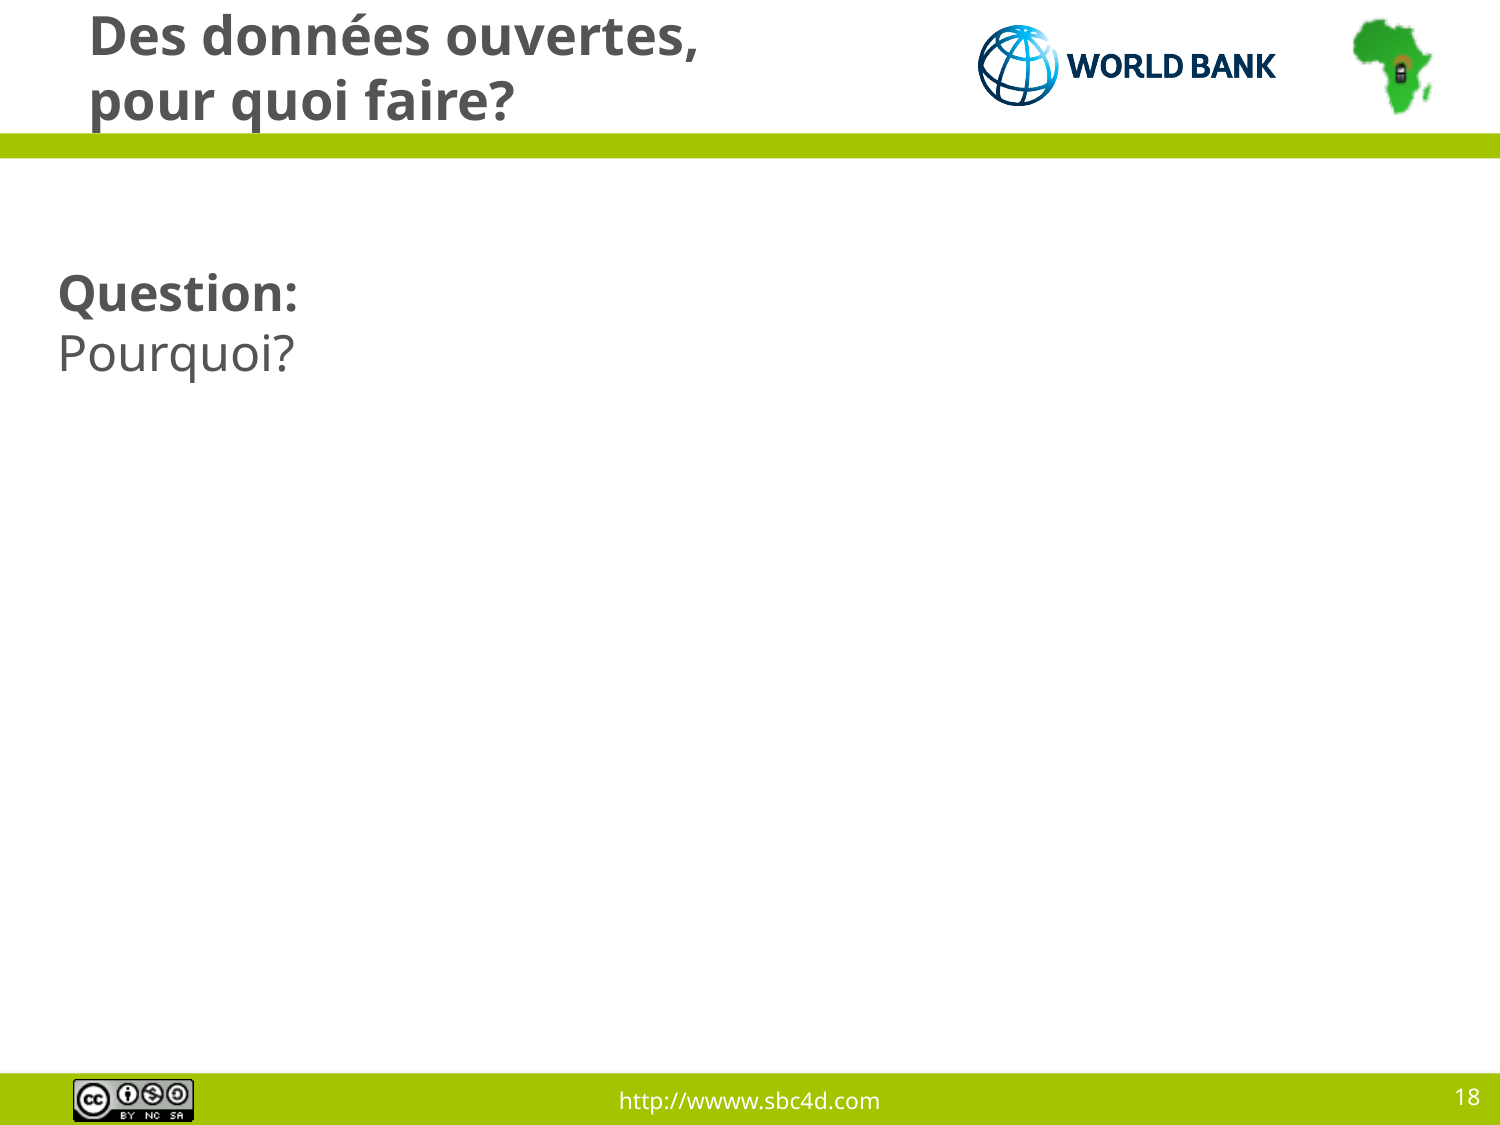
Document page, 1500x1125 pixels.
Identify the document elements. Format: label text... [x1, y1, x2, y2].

picture [1002, 39, 1016, 51]
text_box Question: Pourquoi? [42, 254, 1461, 1016]
title Des données ouvertes, pour quoi faire? [73, 0, 858, 134]
picture [73, 1079, 194, 1122]
picture [1000, 33, 1013, 39]
picture [1014, 42, 1025, 57]
picture [1352, 16, 1436, 117]
picture [978, 25, 1280, 106]
